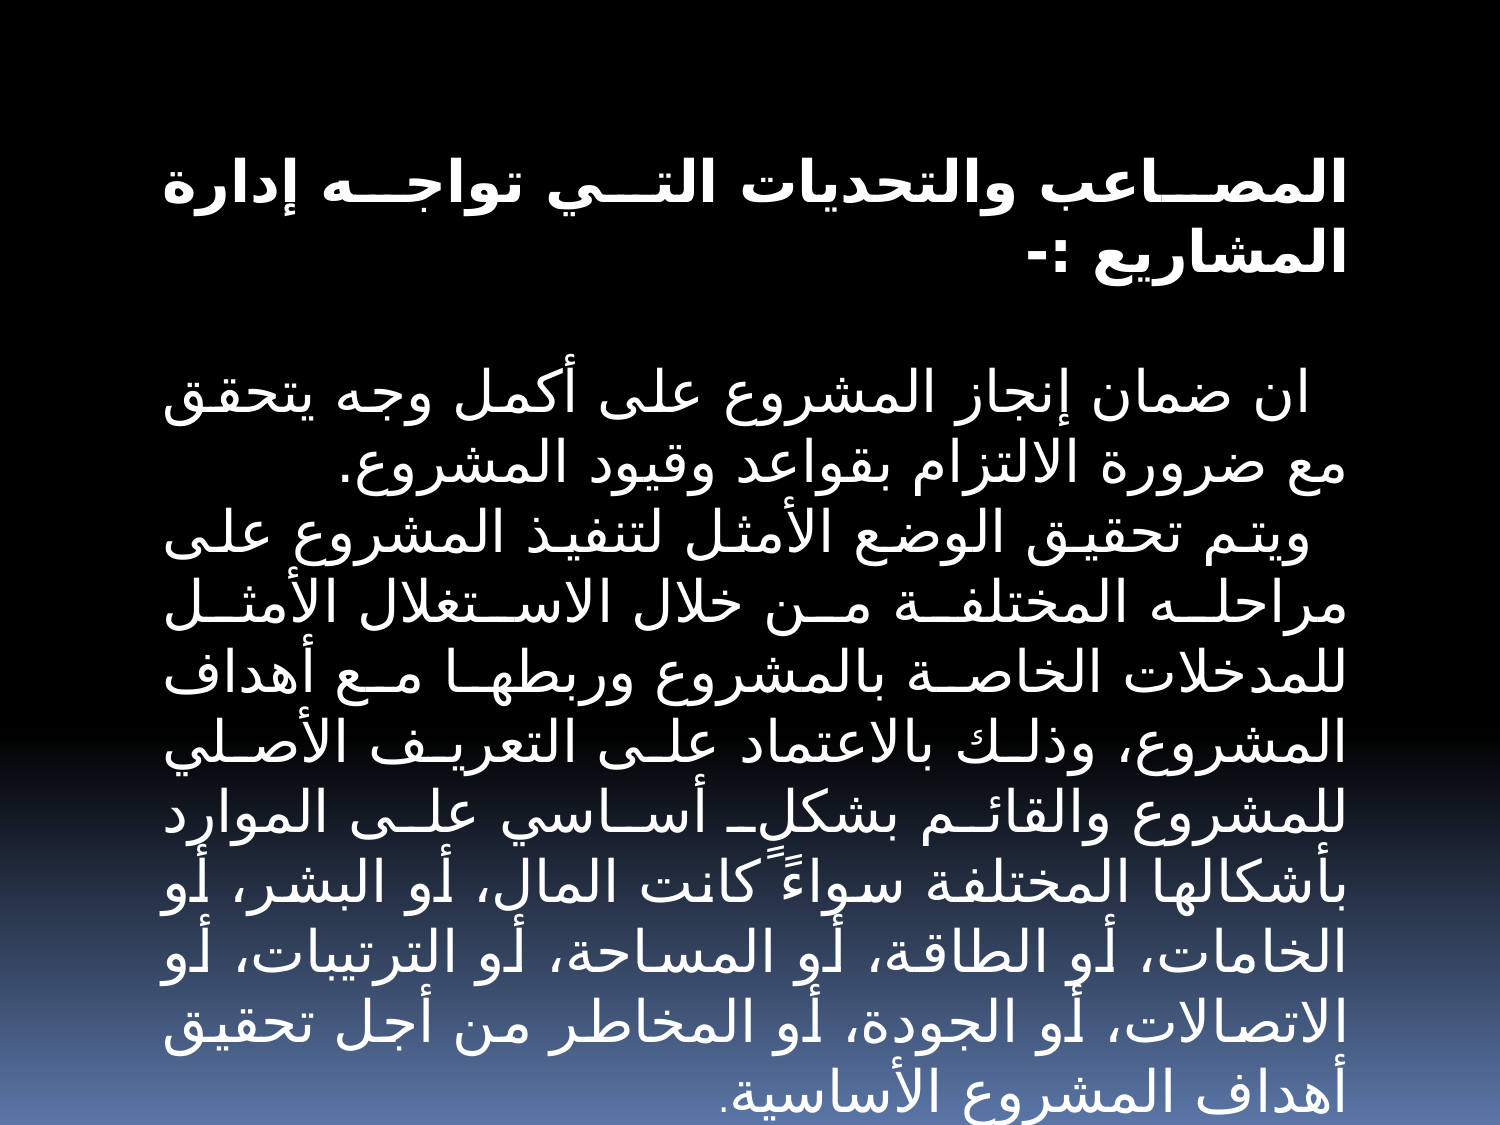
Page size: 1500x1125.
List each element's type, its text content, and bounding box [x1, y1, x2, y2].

text_box المصاعب والتحديات التي تواجه إدارة المشاريع :- ان ضمان إنجاز المشروع على أكمل وجه يتحقق مع ضرورة الالتزام بقواعد وقيود المشروع. ويتم تحقيق الوضع الأمثل لتنفيذ المشروع على مراحله المختلفة من خلال الاستغلال الأمثل للمدخلات الخاصة بالمشروع وربطها مع أهداف المشروع، وذلك بالاعتماد على التعريف الأصلي للمشروع والقائم بشكلٍ أساسي على الموارد بأشكالها المختلفة سواءً كانت المال، أو البشر، أو الخامات، أو الطاقة، أو المساحة، أو الترتيبات، أو الاتصالات، أو الجودة، أو المخاطر من أجل تحقيق أهداف المشروع الأساسية. [147, 137, 1365, 1125]
